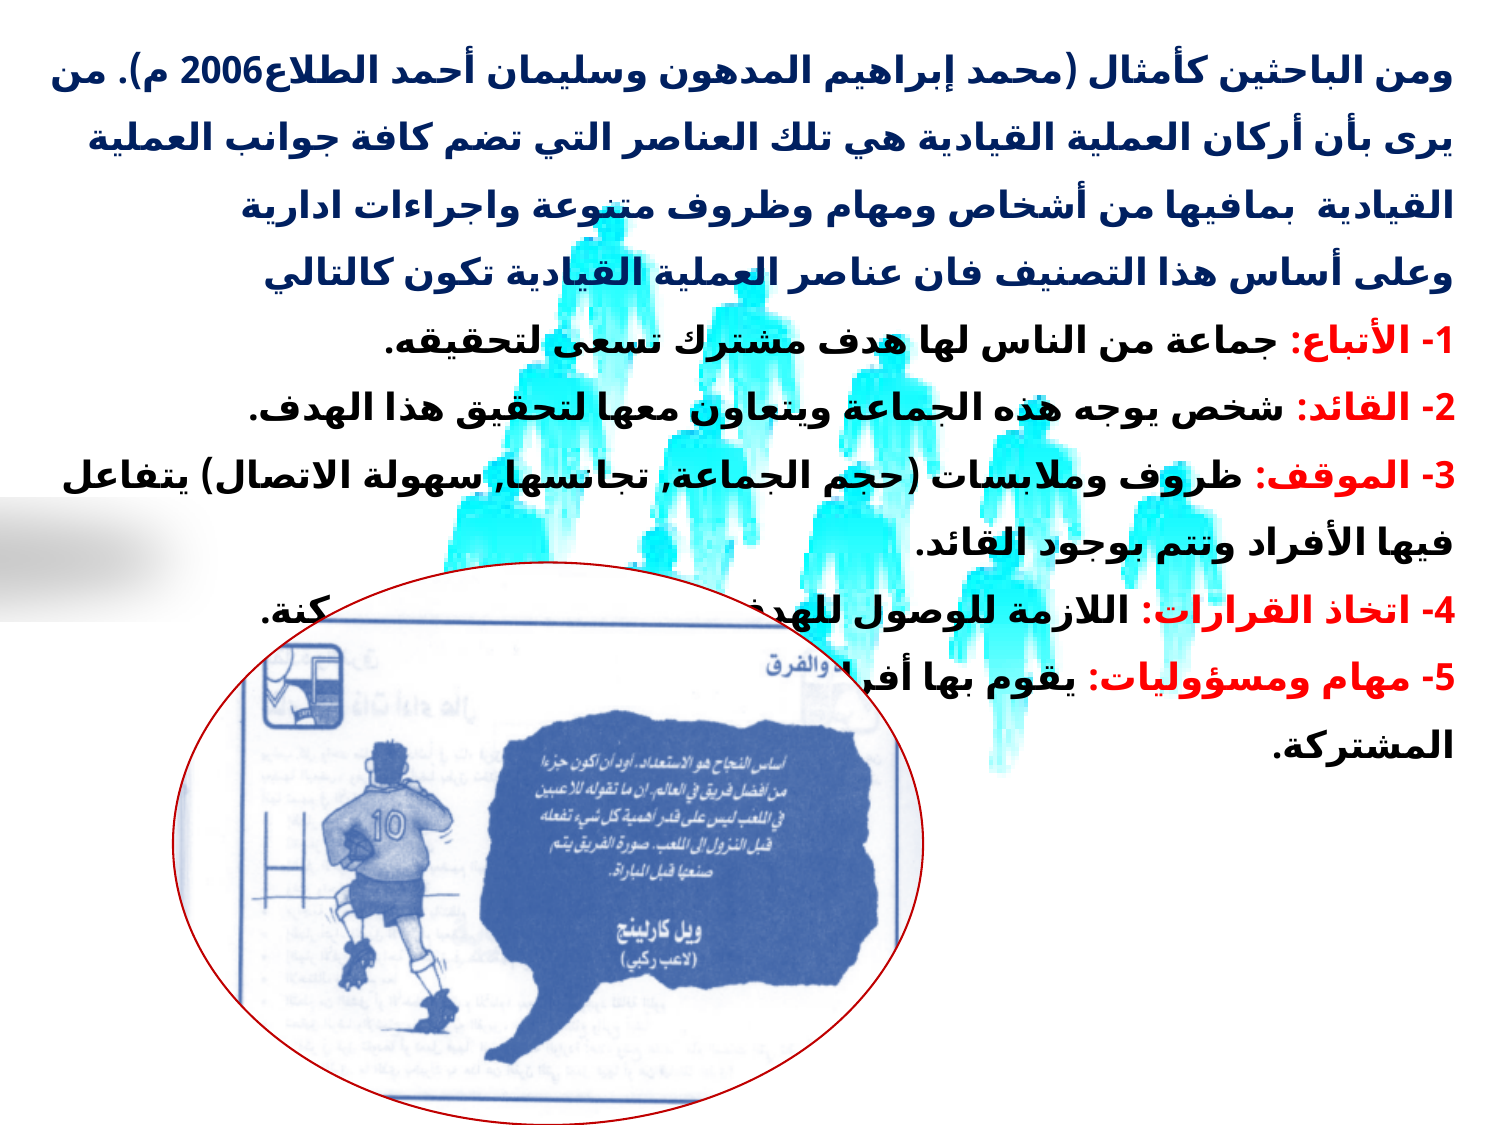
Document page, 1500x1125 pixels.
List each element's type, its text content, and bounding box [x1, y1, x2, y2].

text_box ومن الباحثين كأمثال (محمد إبراهيم المدهون وسليمان أحمد الطلاع2006 م). من يرى بأن أركان العملية القيادية هي تلك العناصر التي تضم كافة جوانب العملية القيادية بمافيها من أشخاص ومهام وظروف متنوعة واجراءات ادارية وعلى أساس هذا التصنيف فان عناصر العملية القيادية تكون كالتالي 1- الأتباع: جماعة من الناس لها هدف مشترك تسعى لتحقيقه. 2- القائد: شخص يوجه هذه الجماعة ويتعاون معها لتحقيق هذا الهدف. 3- الموقف: ظروف وملابسات (حجم الجماعة, تجانسها, سهولة الاتصال) يتفاعل فيها الأفراد وتتم بوجود القائد. 4- اتخاذ القرارات: اللازمة للوصول للهدف بأقل جهد وتكاليف ممكنة. 5- مهام ومسؤوليات: يقوم بها أفراد الجماعة من أجل تحقيق أهدافهم المشتركة. [32, 15, 1471, 773]
picture [74, 167, 1450, 1125]
